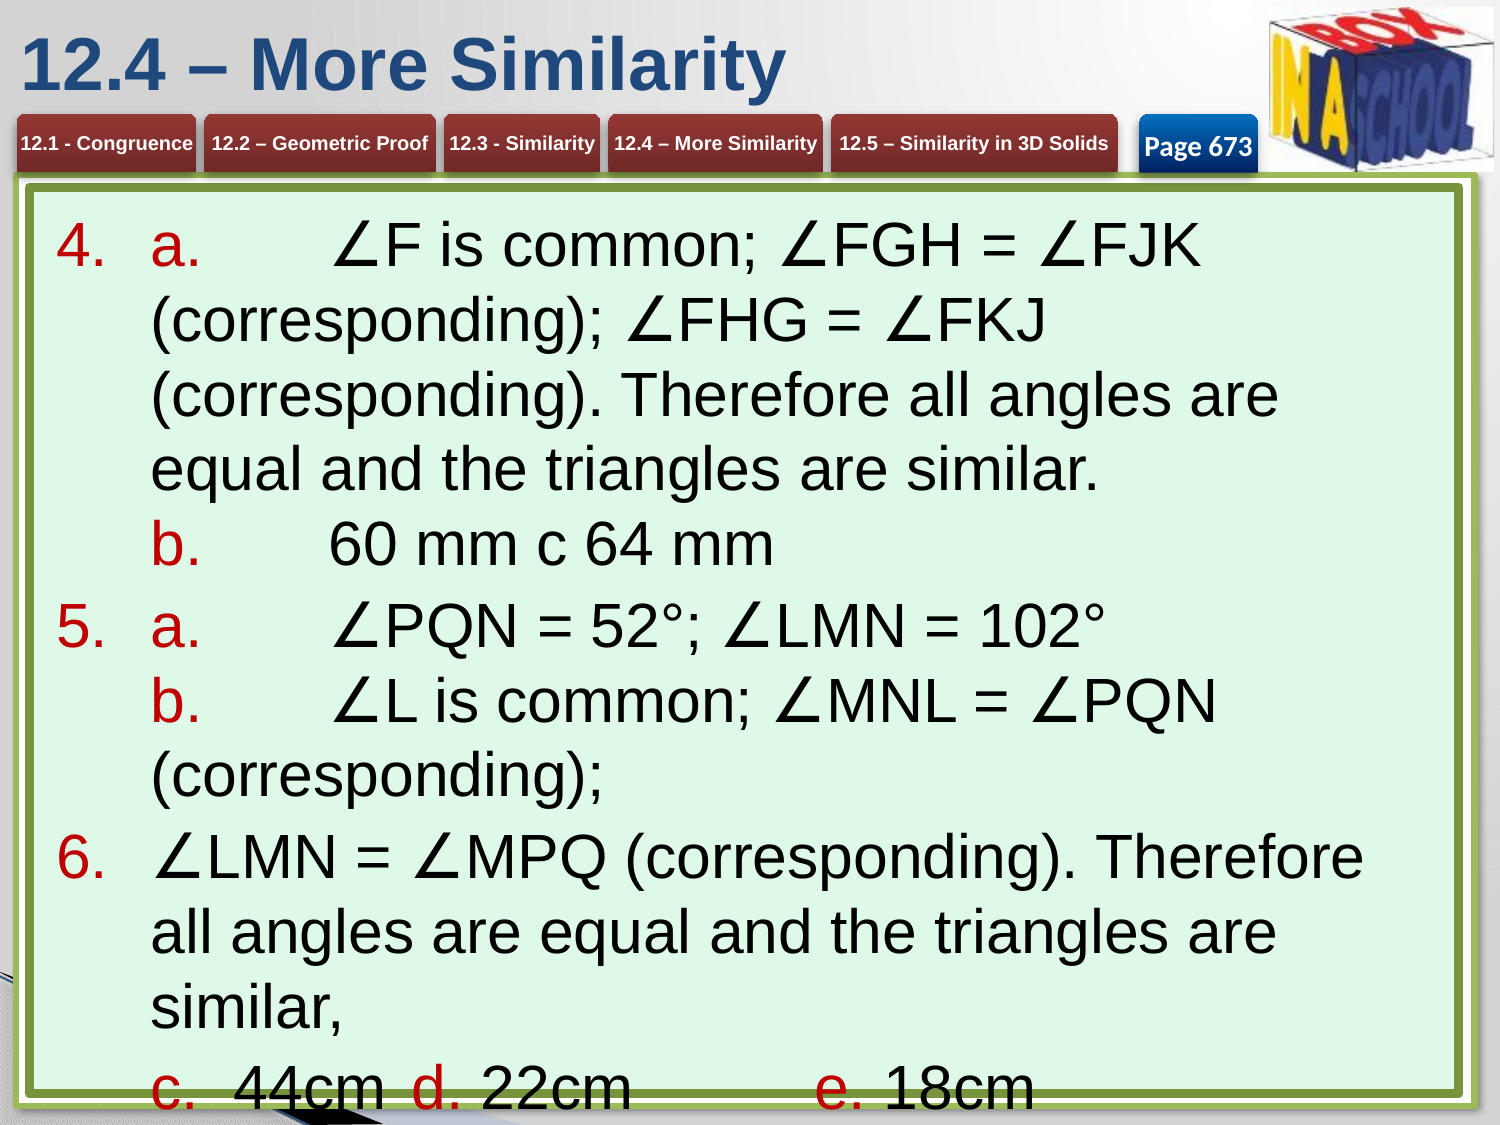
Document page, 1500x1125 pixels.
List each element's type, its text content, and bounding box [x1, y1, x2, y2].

title 12.4 – More Similarity [5, 7, 1270, 114]
picture [1269, 7, 1495, 172]
text_box a. ∠F is common; ∠FGH = ∠FJK (corresponding); ∠FHG = ∠FKJ (corresponding). Therefore all angles are equal and the triangles are similar. b. 60 mm c 64 mm a. ∠PQN = 52°; ∠LMN = 102° b. ∠L is common; ∠MNL = ∠PQN (corresponding); ∠LMN = ∠MPQ (corresponding). Therefore all angles are equal and the triangles are similar, 44cm d. 22cm e. 18cm [41, 196, 1447, 1125]
text_box Page 673 [1139, 114, 1258, 173]
